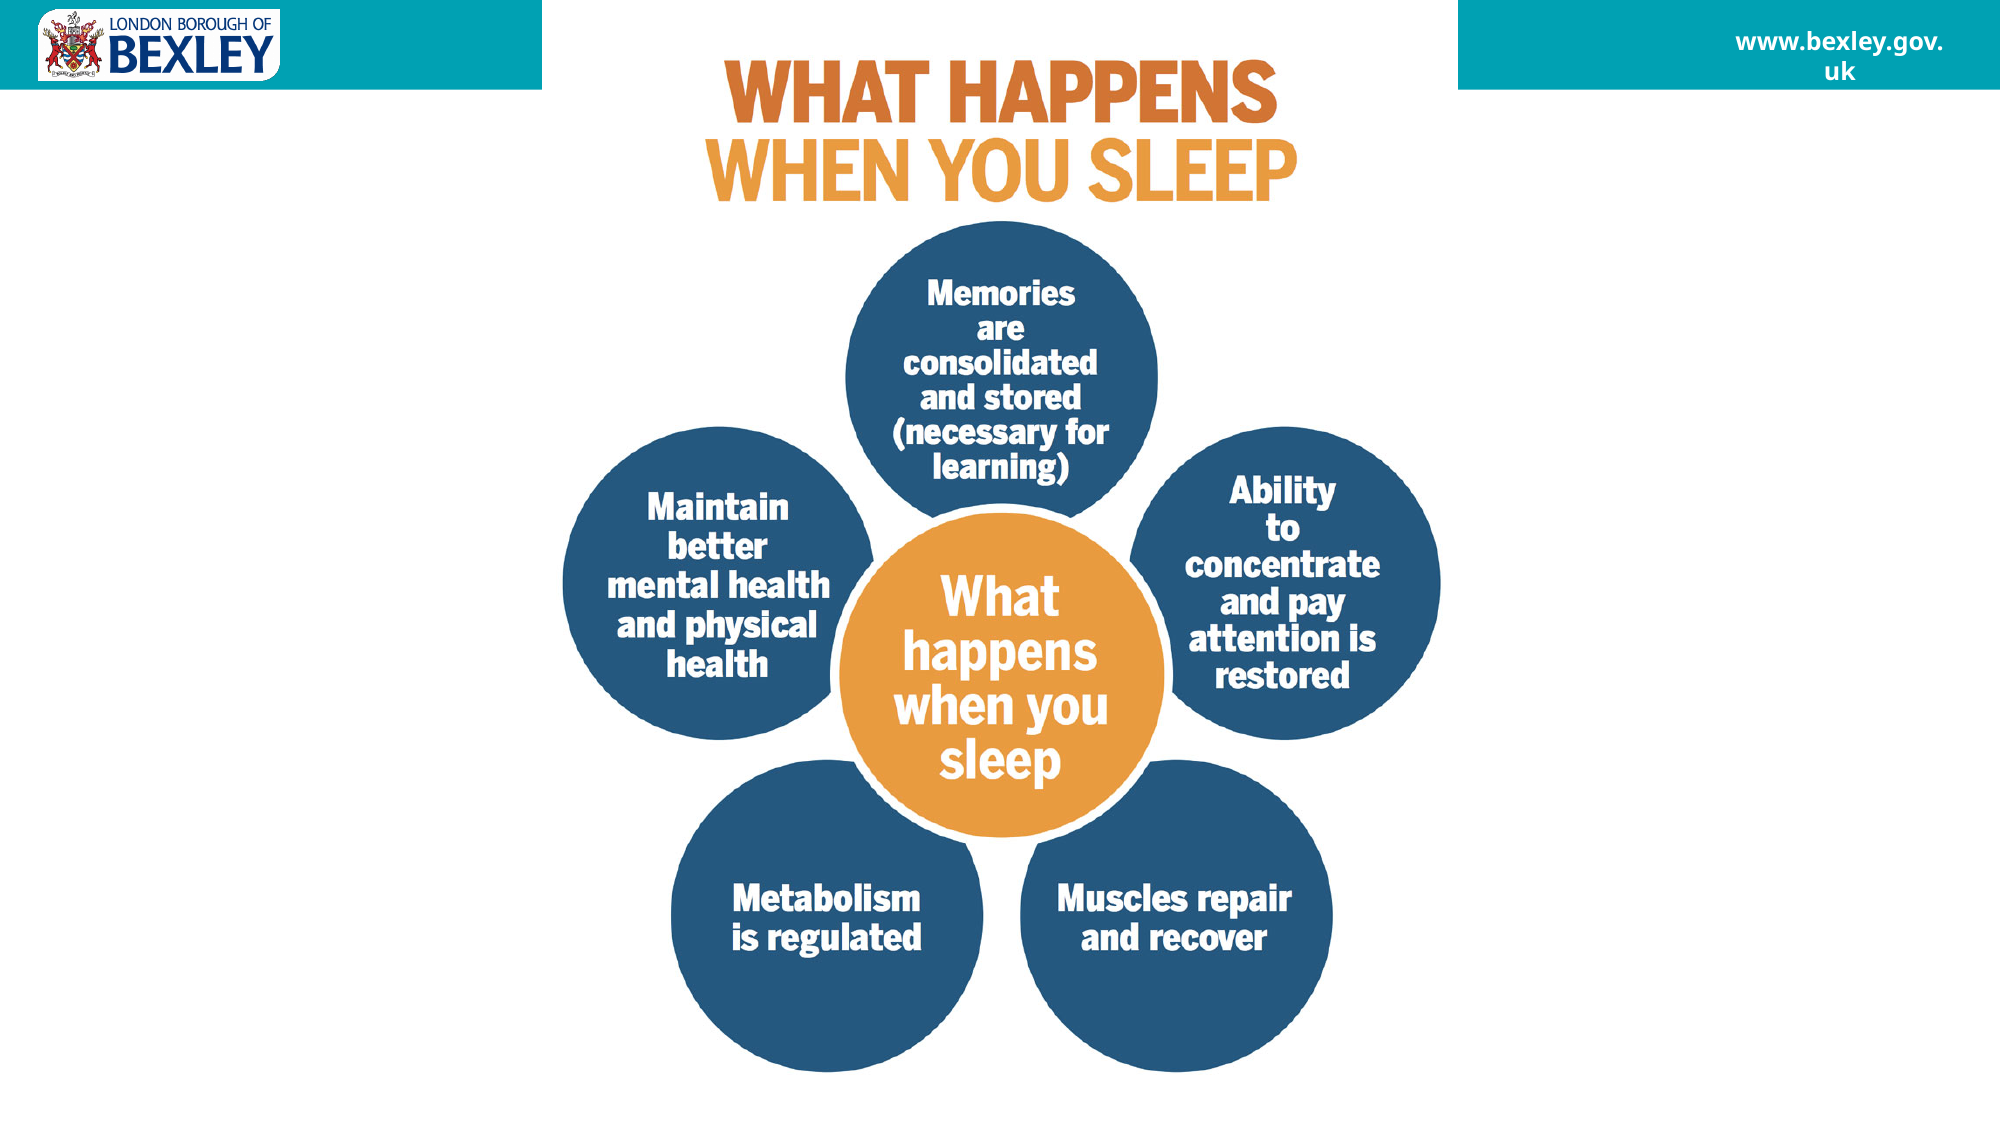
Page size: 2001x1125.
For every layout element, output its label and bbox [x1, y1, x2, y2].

picture [38, 9, 280, 81]
picture [541, 0, 1459, 1125]
